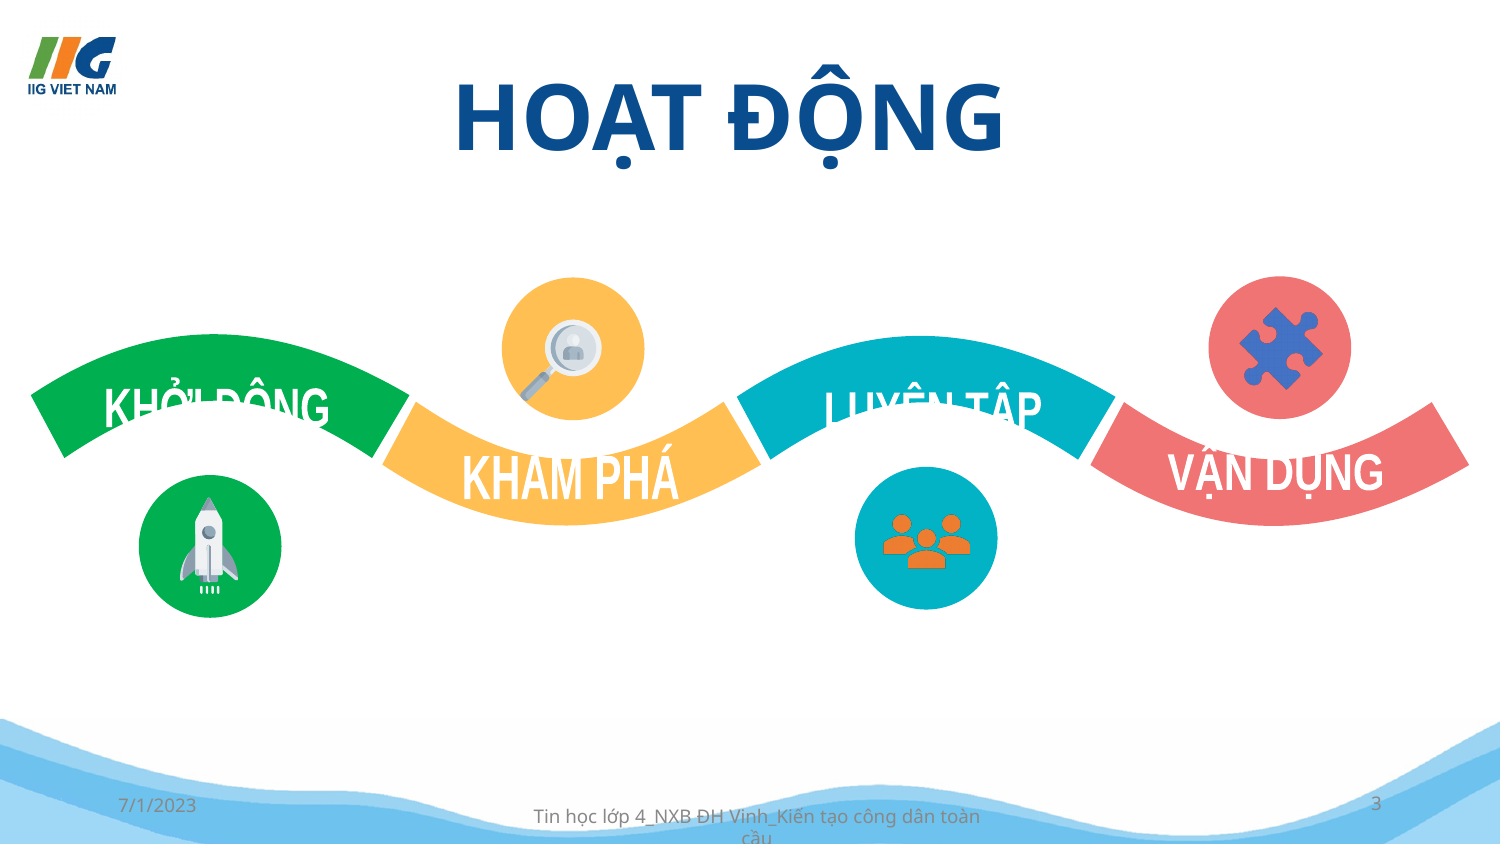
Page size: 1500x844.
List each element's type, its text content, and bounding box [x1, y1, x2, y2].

picture [0, 0, 1500, 844]
footer Tin học lớp 4_NXB ĐH Vinh_Kiến tạo công dân toàn cầu [503, 804, 1010, 844]
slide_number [103, 782, 441, 827]
slide_number ‹#› [1059, 782, 1397, 827]
